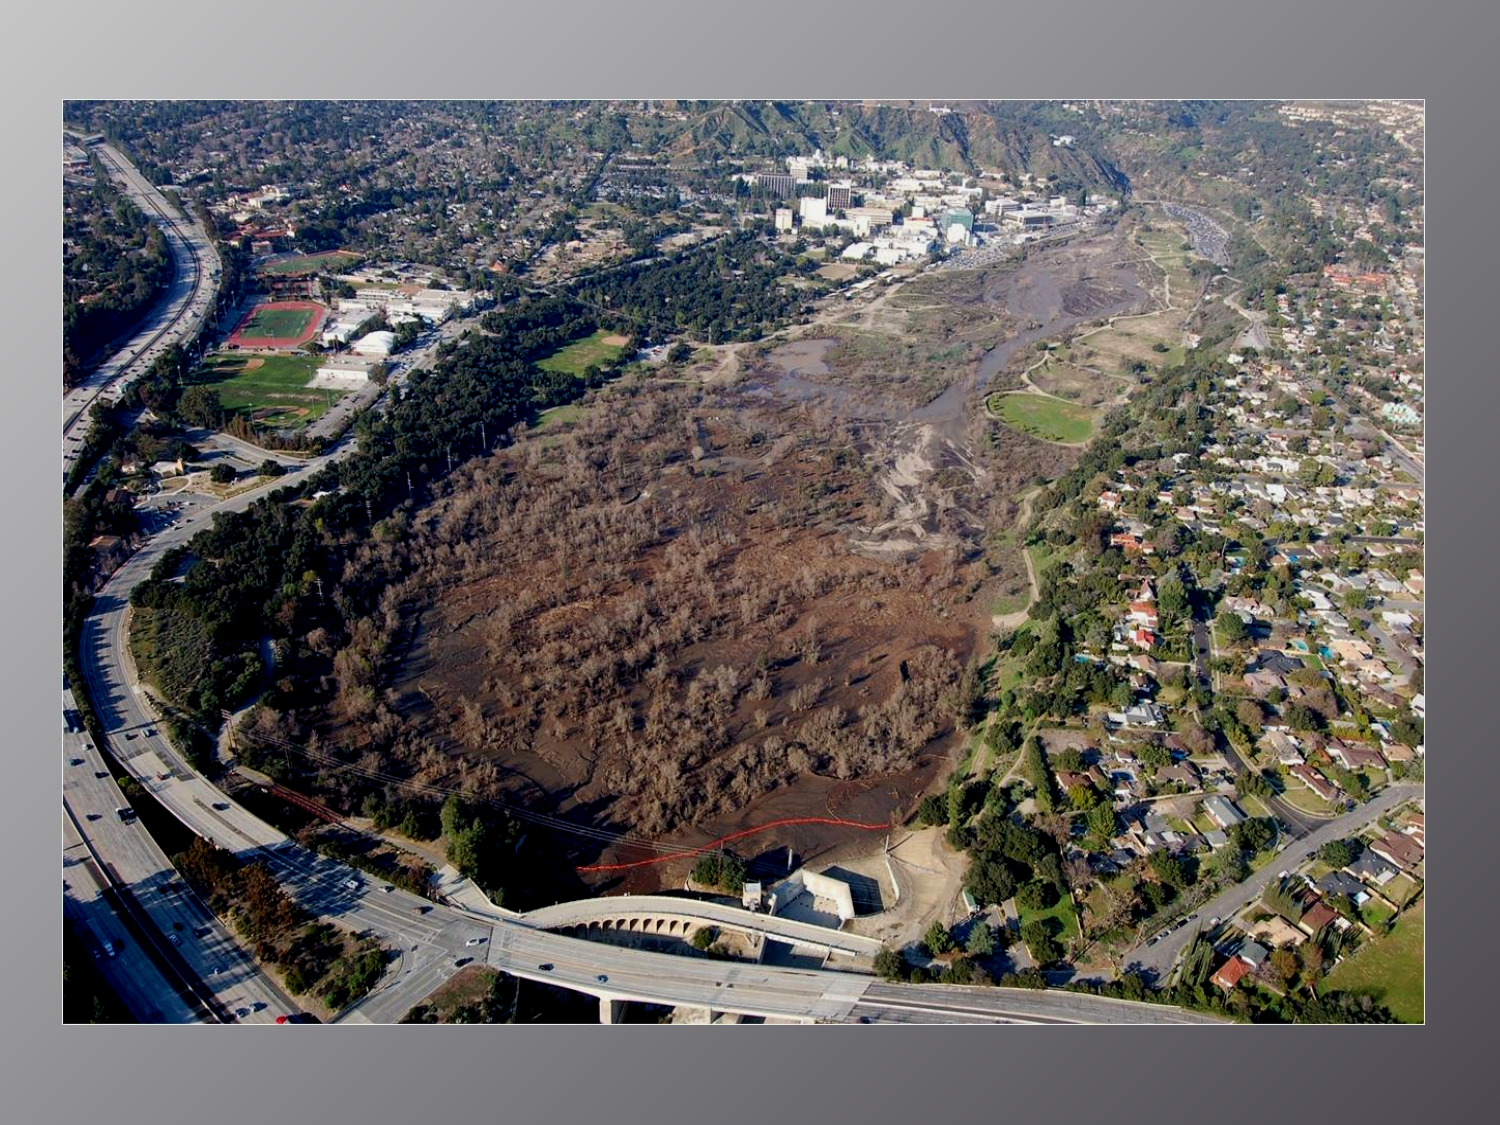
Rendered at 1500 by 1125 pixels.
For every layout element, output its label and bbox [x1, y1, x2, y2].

picture [62, 99, 1426, 1026]
